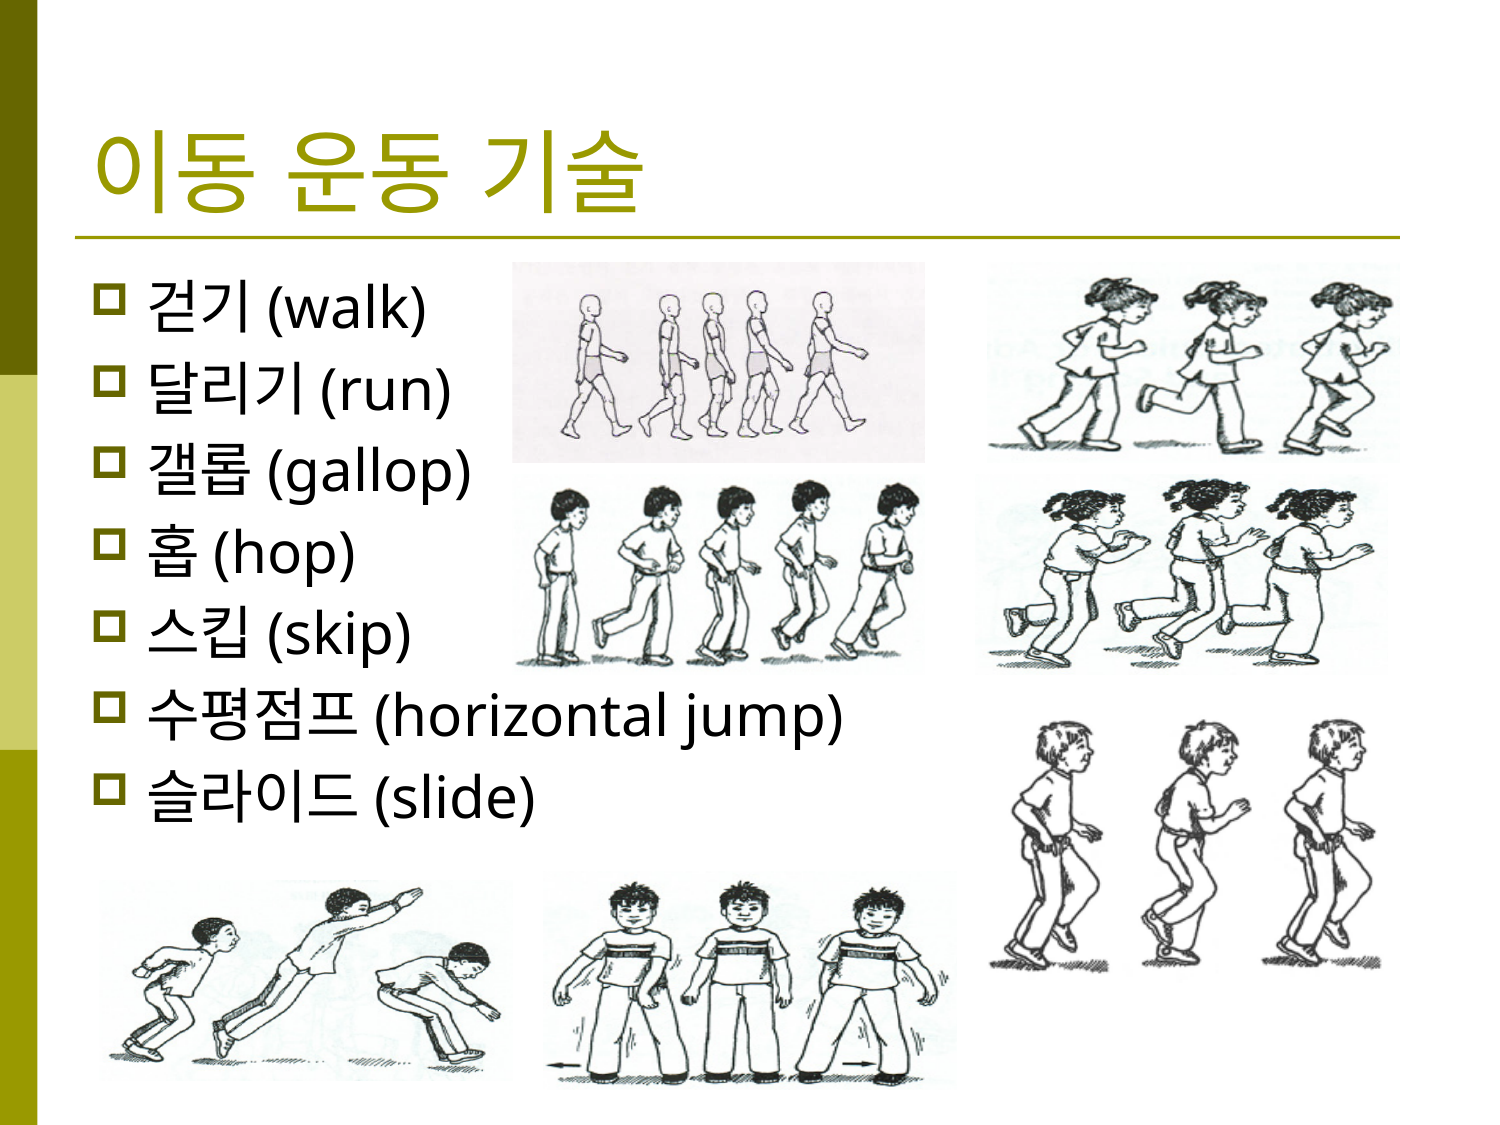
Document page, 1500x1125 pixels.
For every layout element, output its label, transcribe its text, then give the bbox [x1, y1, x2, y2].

picture [99, 880, 513, 1081]
picture [512, 474, 925, 675]
picture [981, 704, 1399, 984]
title 이동 운동 기술 [75, 45, 1425, 233]
picture [512, 262, 925, 463]
picture [987, 262, 1400, 463]
list 걷기(walk) 달리기(run) 갤롭(gallop) 홉(hop) 스킵(skip) 수평점프(horizontal jump) 슬라이드(slide) [75, 262, 1425, 1113]
picture [543, 871, 957, 1090]
picture [974, 474, 1388, 675]
